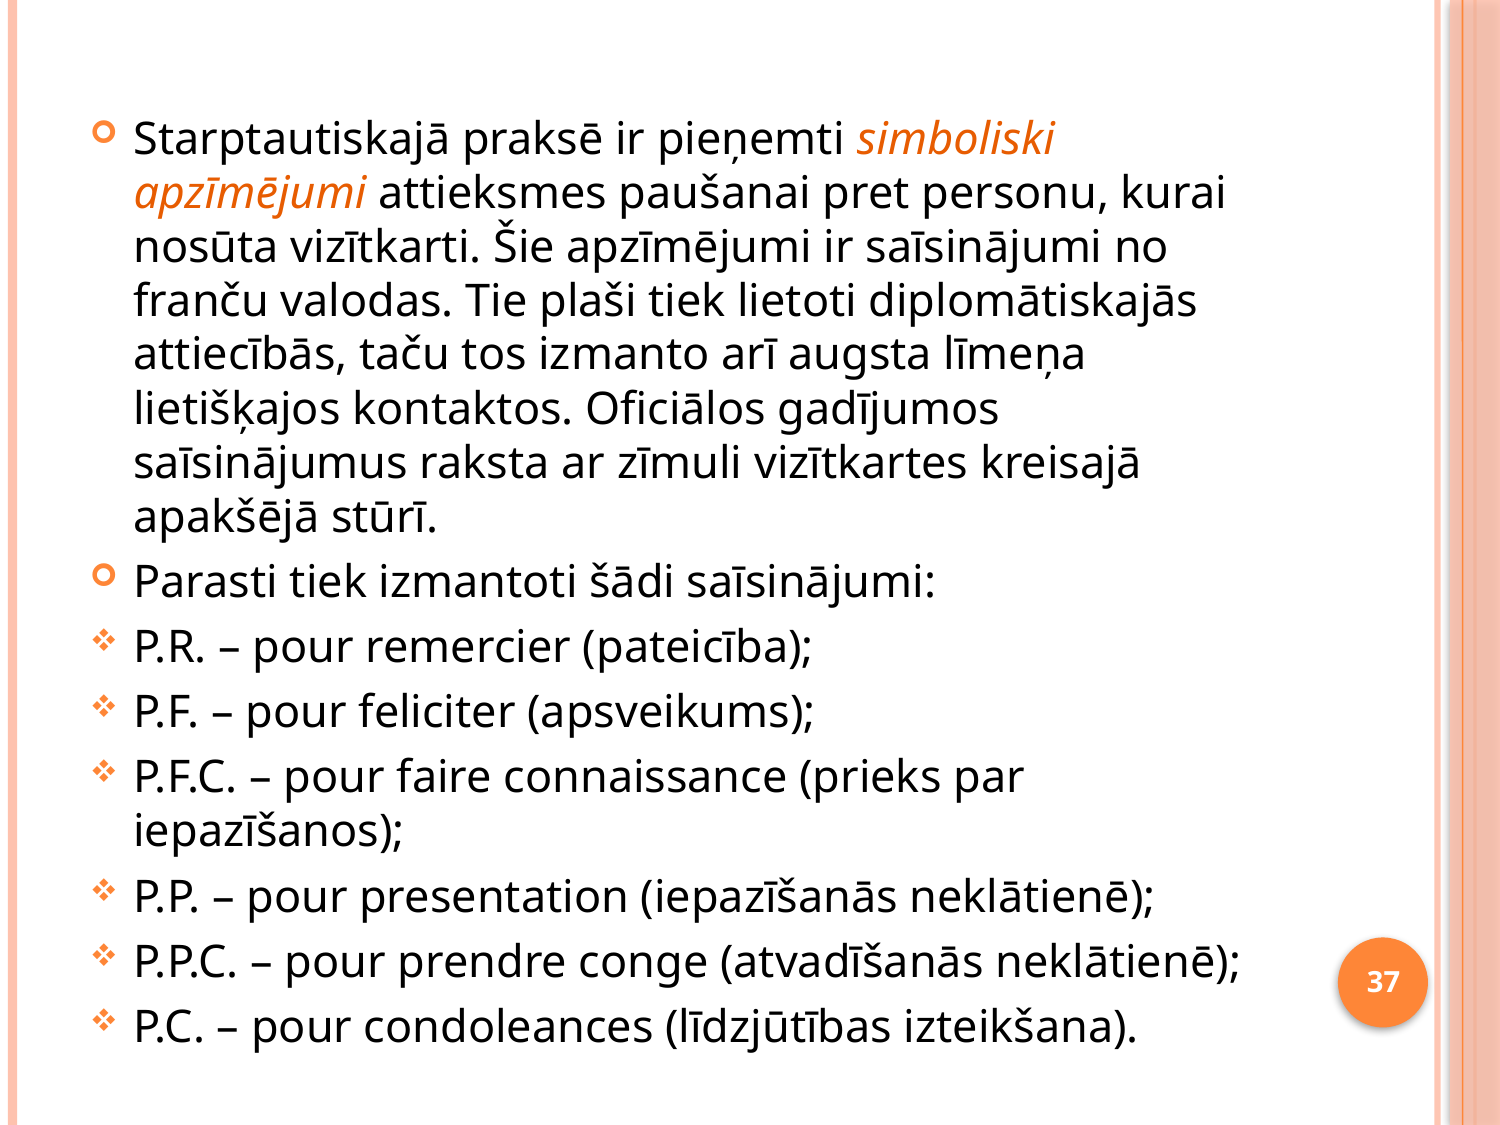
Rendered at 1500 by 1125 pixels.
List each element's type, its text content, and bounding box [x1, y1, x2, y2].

list Starptautiskajā praksē ir pieņemti simboliski apzīmējumi attieksmes paušanai pret personu, kurai nosūta vizītkarti. Šie apzīmējumi ir saīsinājumi no franču valodas. Tie plaši tiek lietoti diplomātiskajās attiecībās, taču tos izmanto arī augsta līmeņa lietišķajos kontaktos. Oficiālos gadījumos saīsinājumus raksta ar zīmuli vizītkartes kreisajā apakšējā stūrī. Parasti tiek izmantoti šādi saīsinājumi: P.R. – pour remercier (pateicība); P.F. – pour feliciter (apsveikums); P.F.C. – pour faire connaissance (prieks par iepazīšanos); P.P. – pour presentation (iepazīšanās neklātienē); P.P.C. – pour prendre conge (atvadīšanās neklātienē); P.C. – pour condoleances (līdzjūtības izteikšana). [75, 101, 1300, 1062]
slide_number 37 [1333, 940, 1434, 1027]
